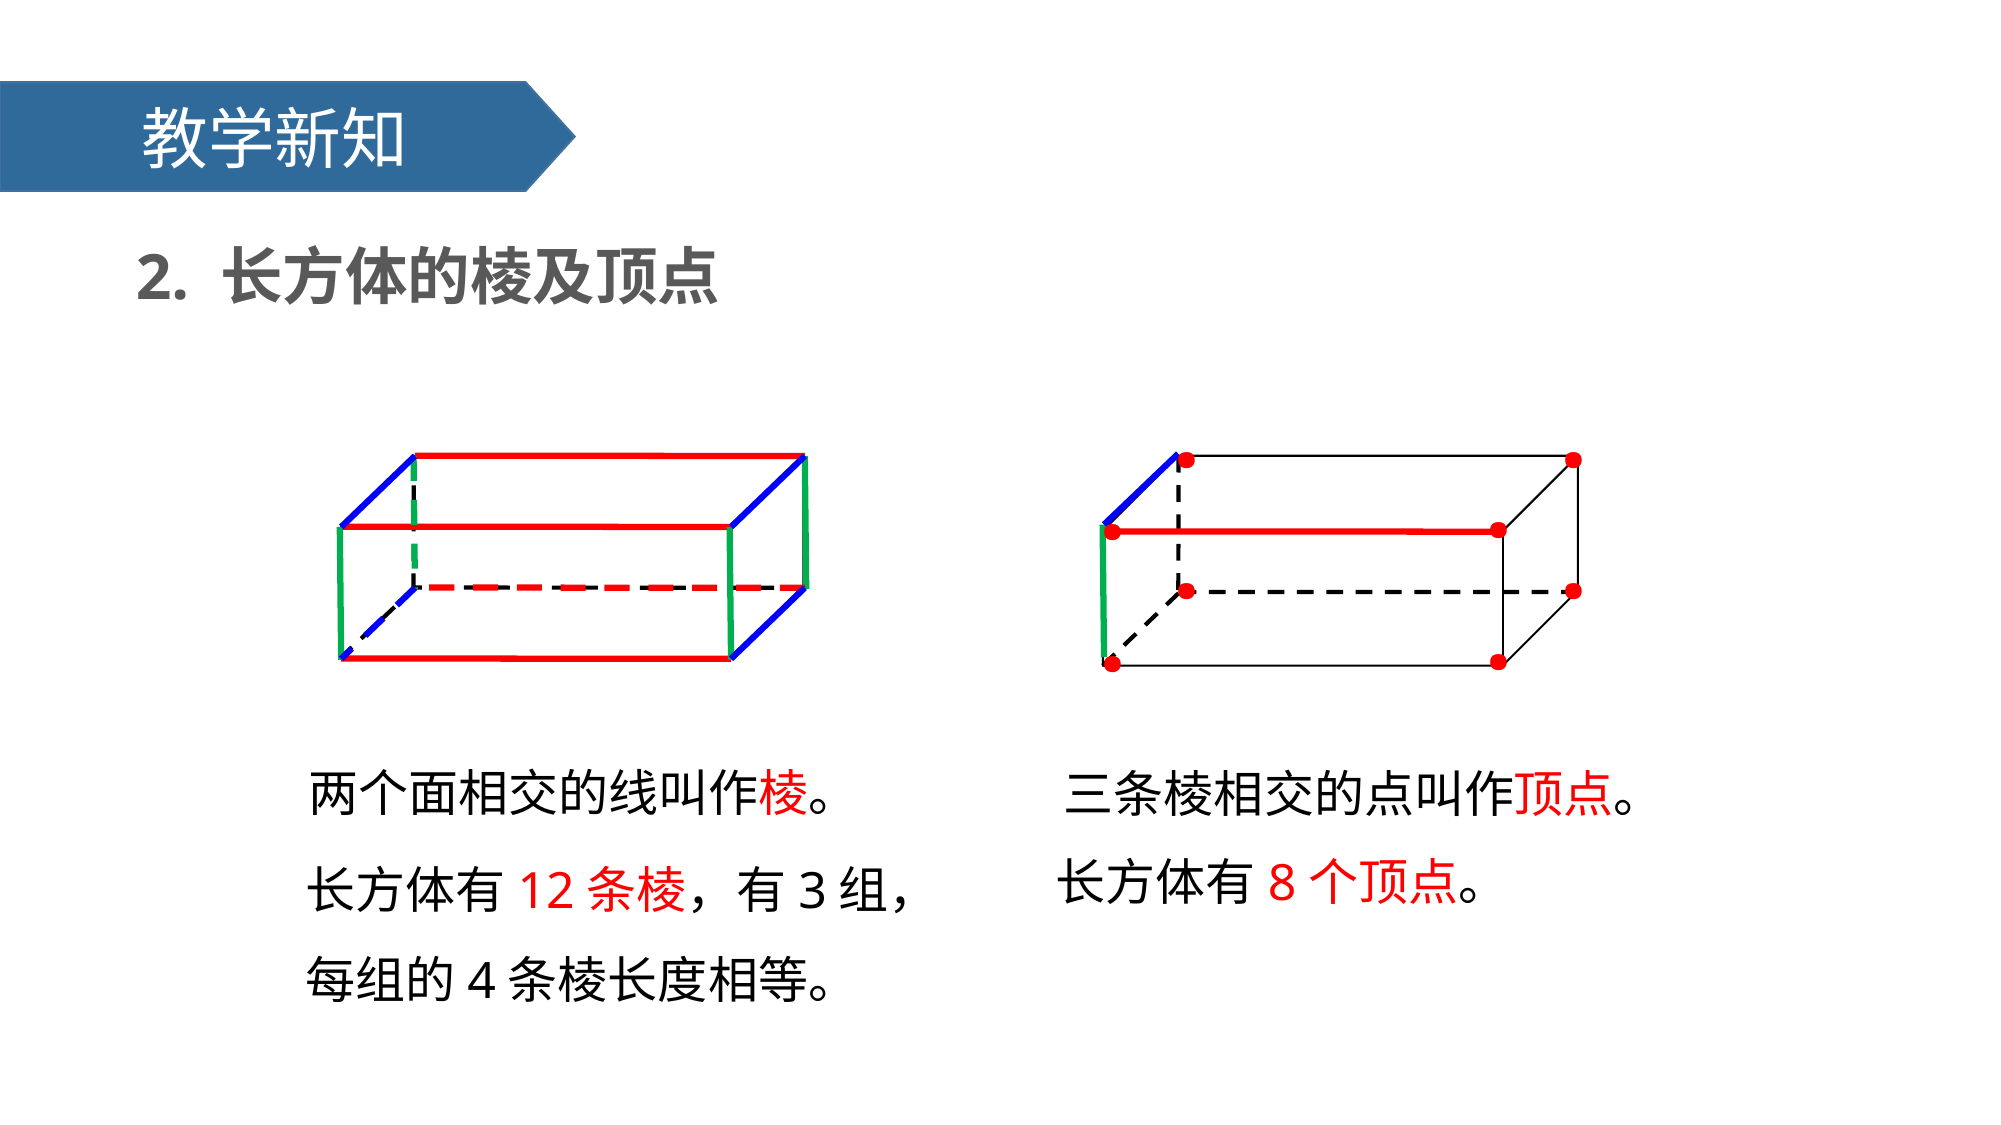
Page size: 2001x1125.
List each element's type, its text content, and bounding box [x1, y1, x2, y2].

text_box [1050, 392, 1636, 724]
text_box 两个面相交的线叫作棱。 [293, 754, 874, 820]
text_box 长方体有8个顶点。 [1041, 843, 1524, 919]
text_box 教学新知 [0, 82, 575, 191]
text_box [339, 455, 807, 660]
text_box 2. 长方体的棱及顶点 [121, 229, 736, 320]
text_box 长方体有12条棱，有3组， 每组的4条棱长度相等。 [290, 820, 941, 1016]
text_box 三条棱相交的点叫作顶点。 [1049, 754, 1679, 830]
